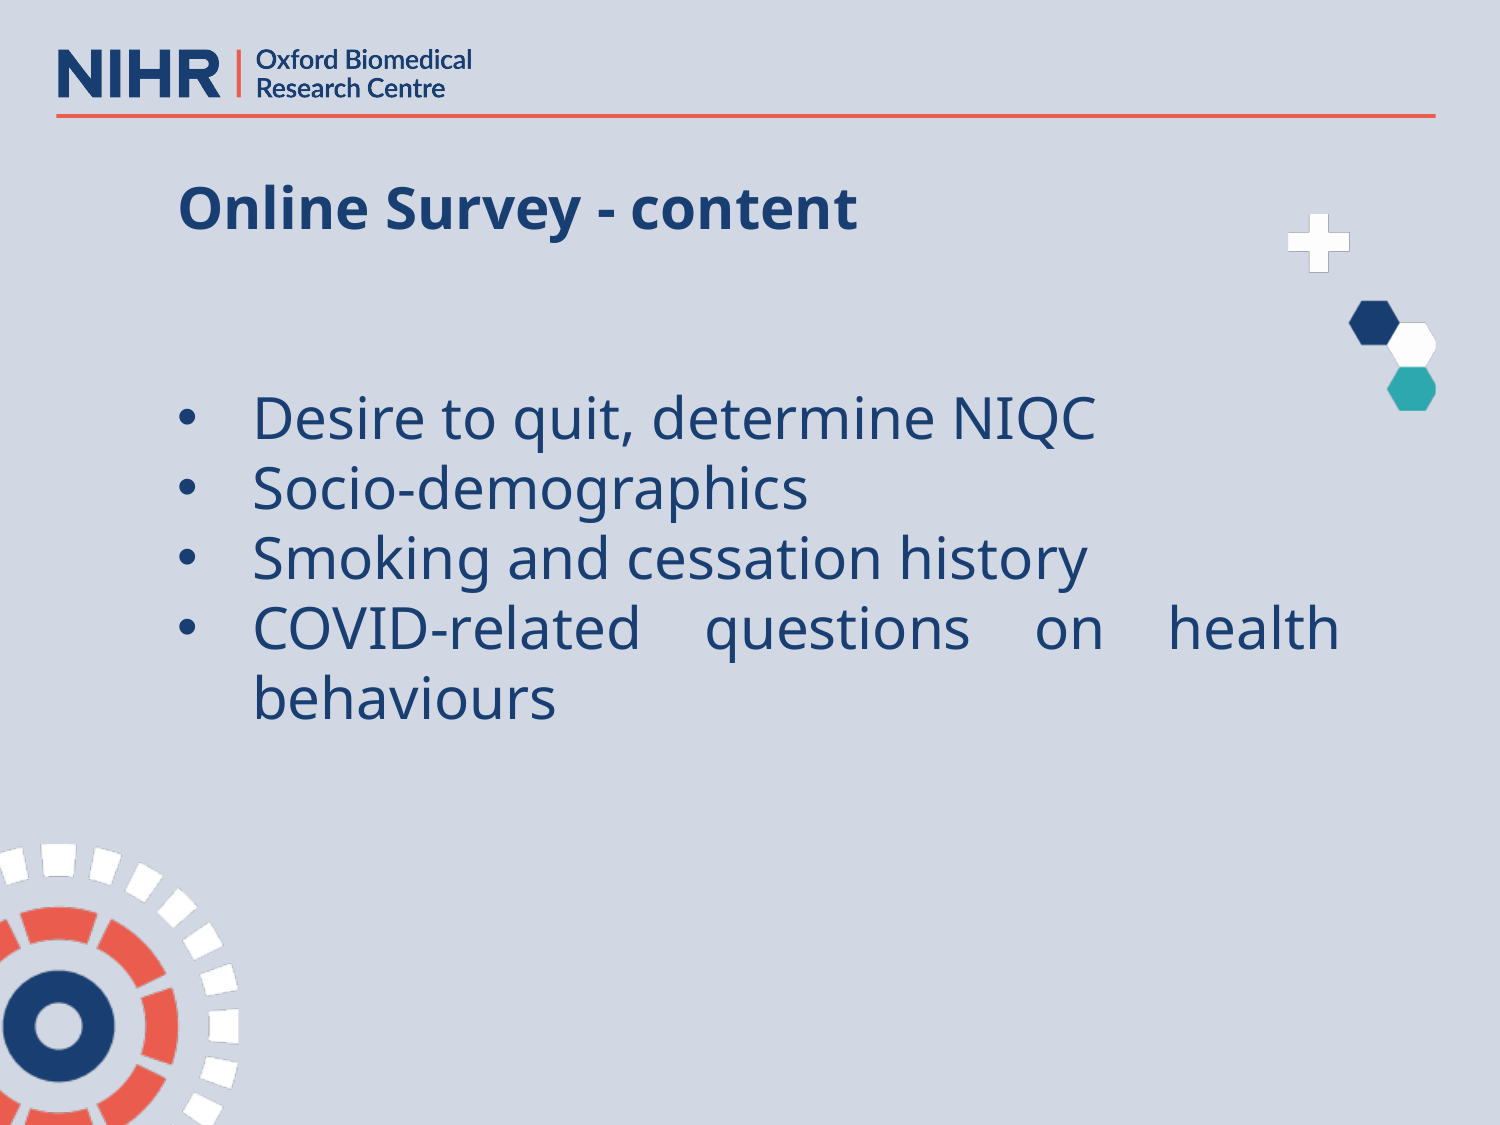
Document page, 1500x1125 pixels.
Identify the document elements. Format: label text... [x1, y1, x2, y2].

text_box Online Survey - content Desire to quit, determine NIQC Socio-demographics Smoking and cessation history COVID-related questions on health behaviours [162, 163, 1357, 969]
picture [29, 14, 503, 133]
